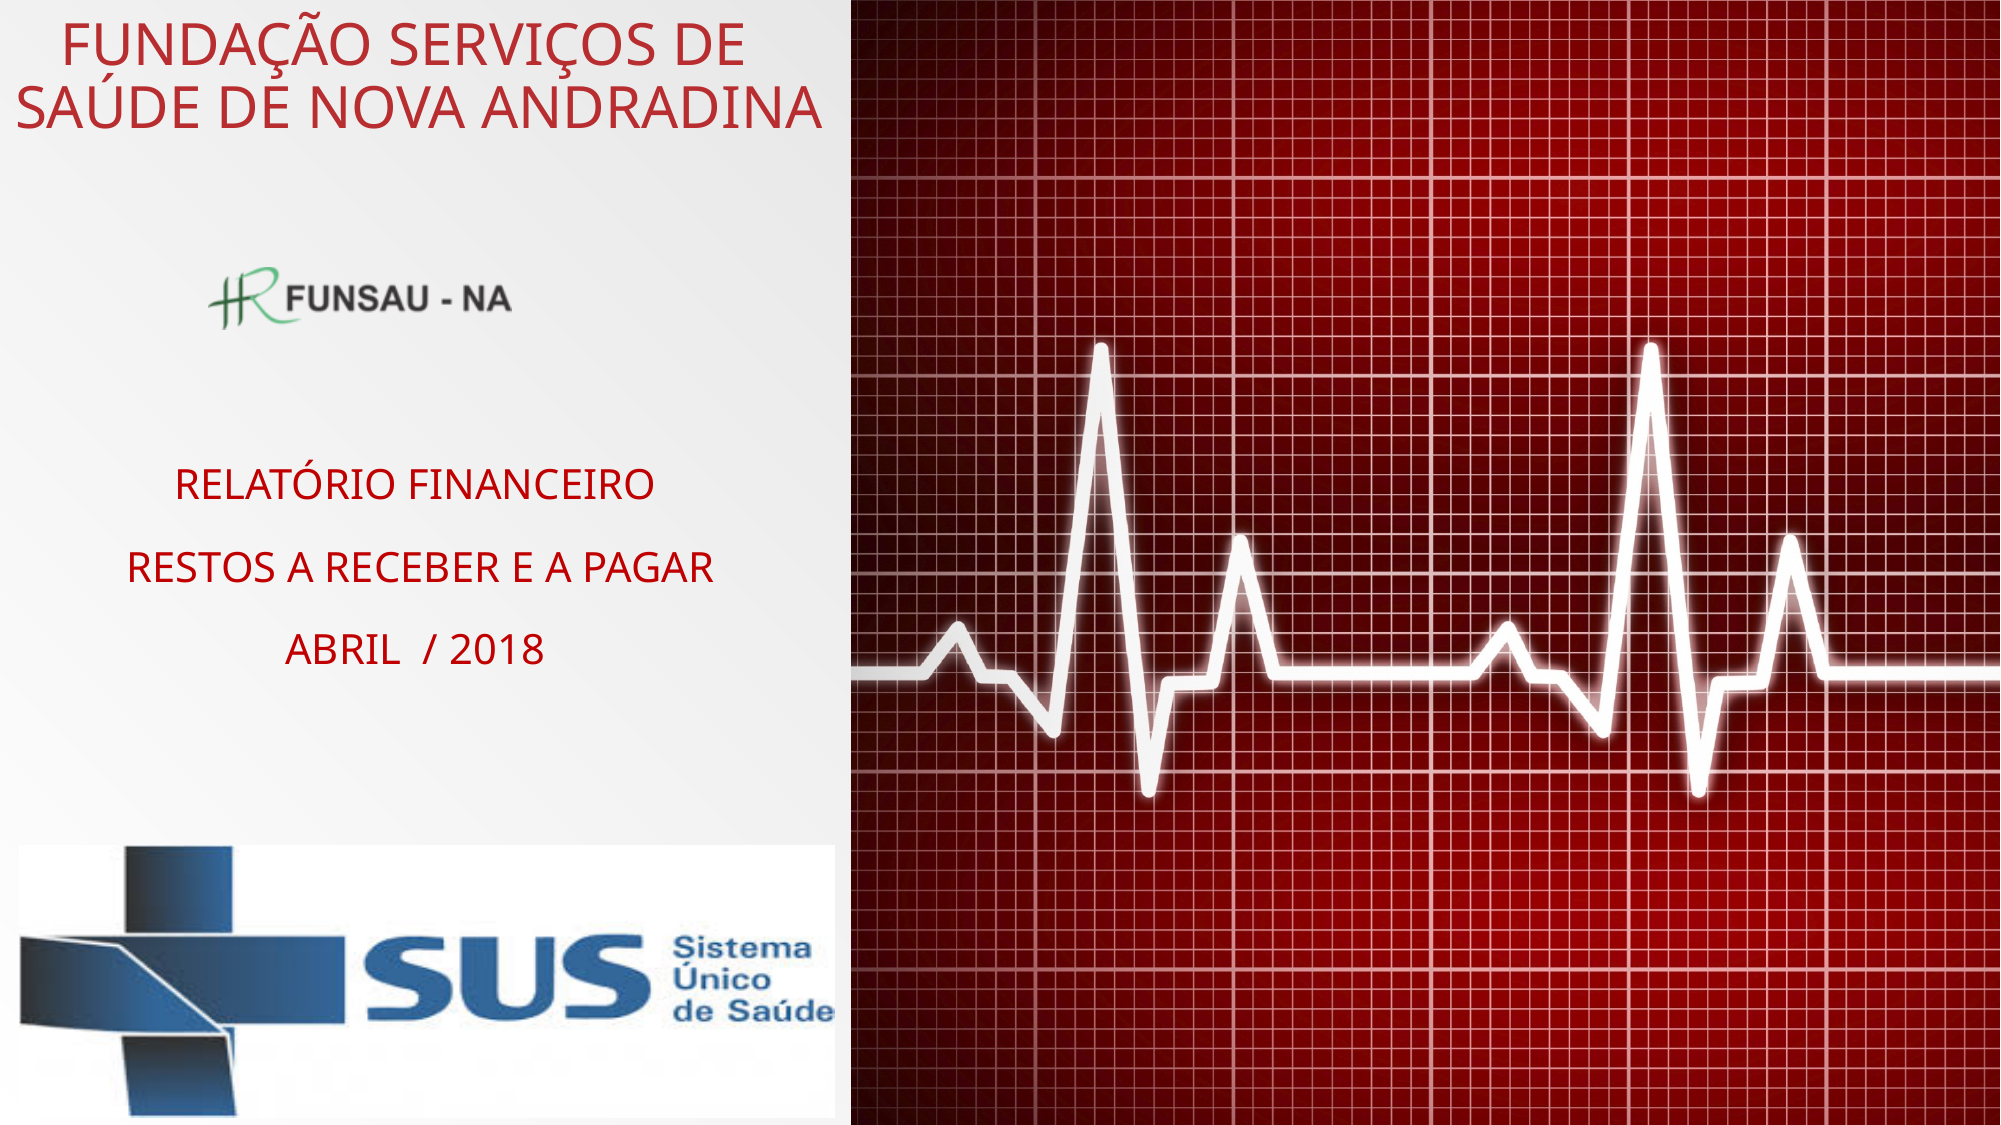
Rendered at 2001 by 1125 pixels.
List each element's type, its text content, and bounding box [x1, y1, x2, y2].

picture [851, 0, 2000, 1125]
title FUNDAÇÃO SERVIÇOS DE SAÚDE DE NOVA ANDRADINA [0, 0, 847, 149]
picture [208, 267, 512, 330]
picture [19, 845, 835, 1118]
subtitle Relatório financeiro RESTOS A RECEBER E a Pagar ABRIL / 2018 [0, 456, 831, 740]
